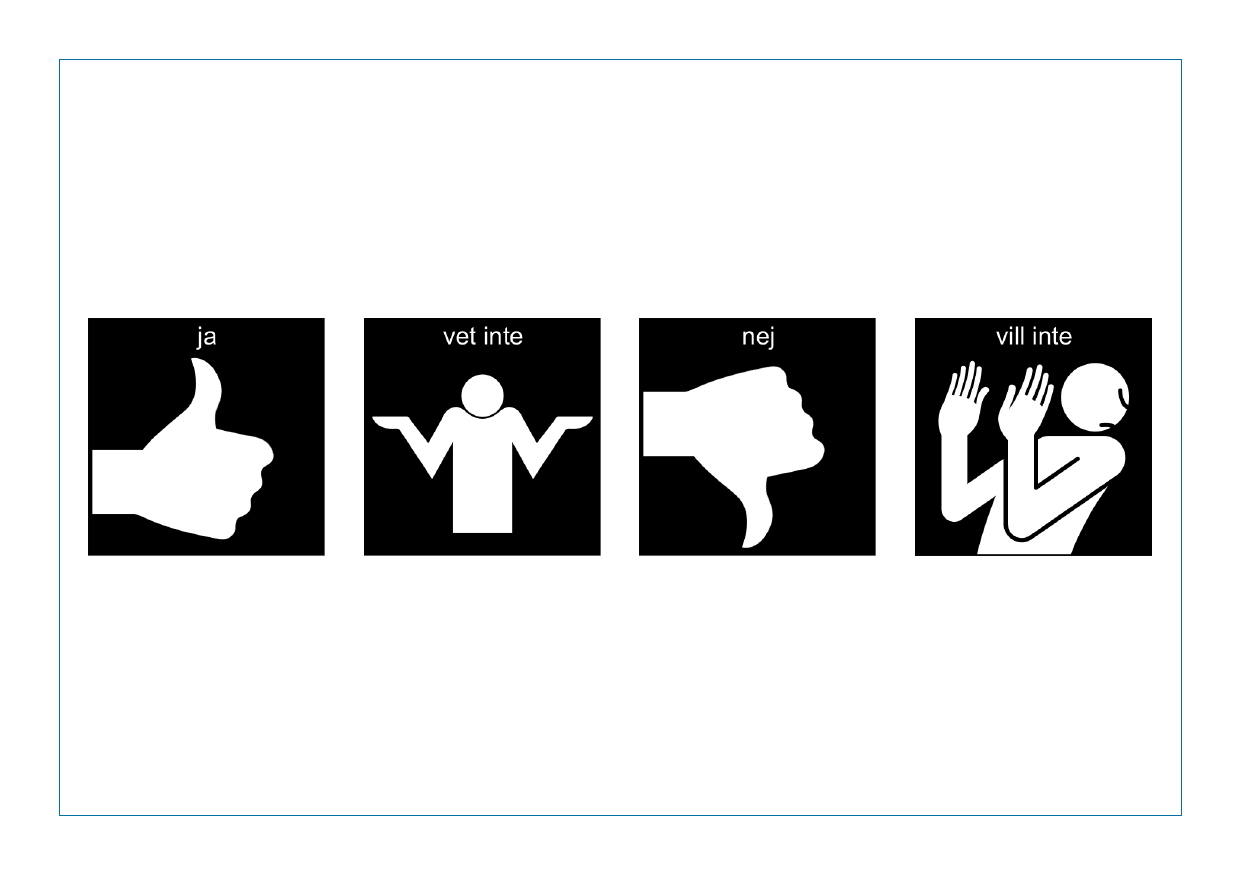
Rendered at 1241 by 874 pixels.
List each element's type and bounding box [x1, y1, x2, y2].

picture [639, 318, 877, 556]
picture [87, 318, 326, 556]
picture [363, 318, 601, 556]
text_box [58, 58, 1182, 816]
picture [914, 318, 1152, 556]
